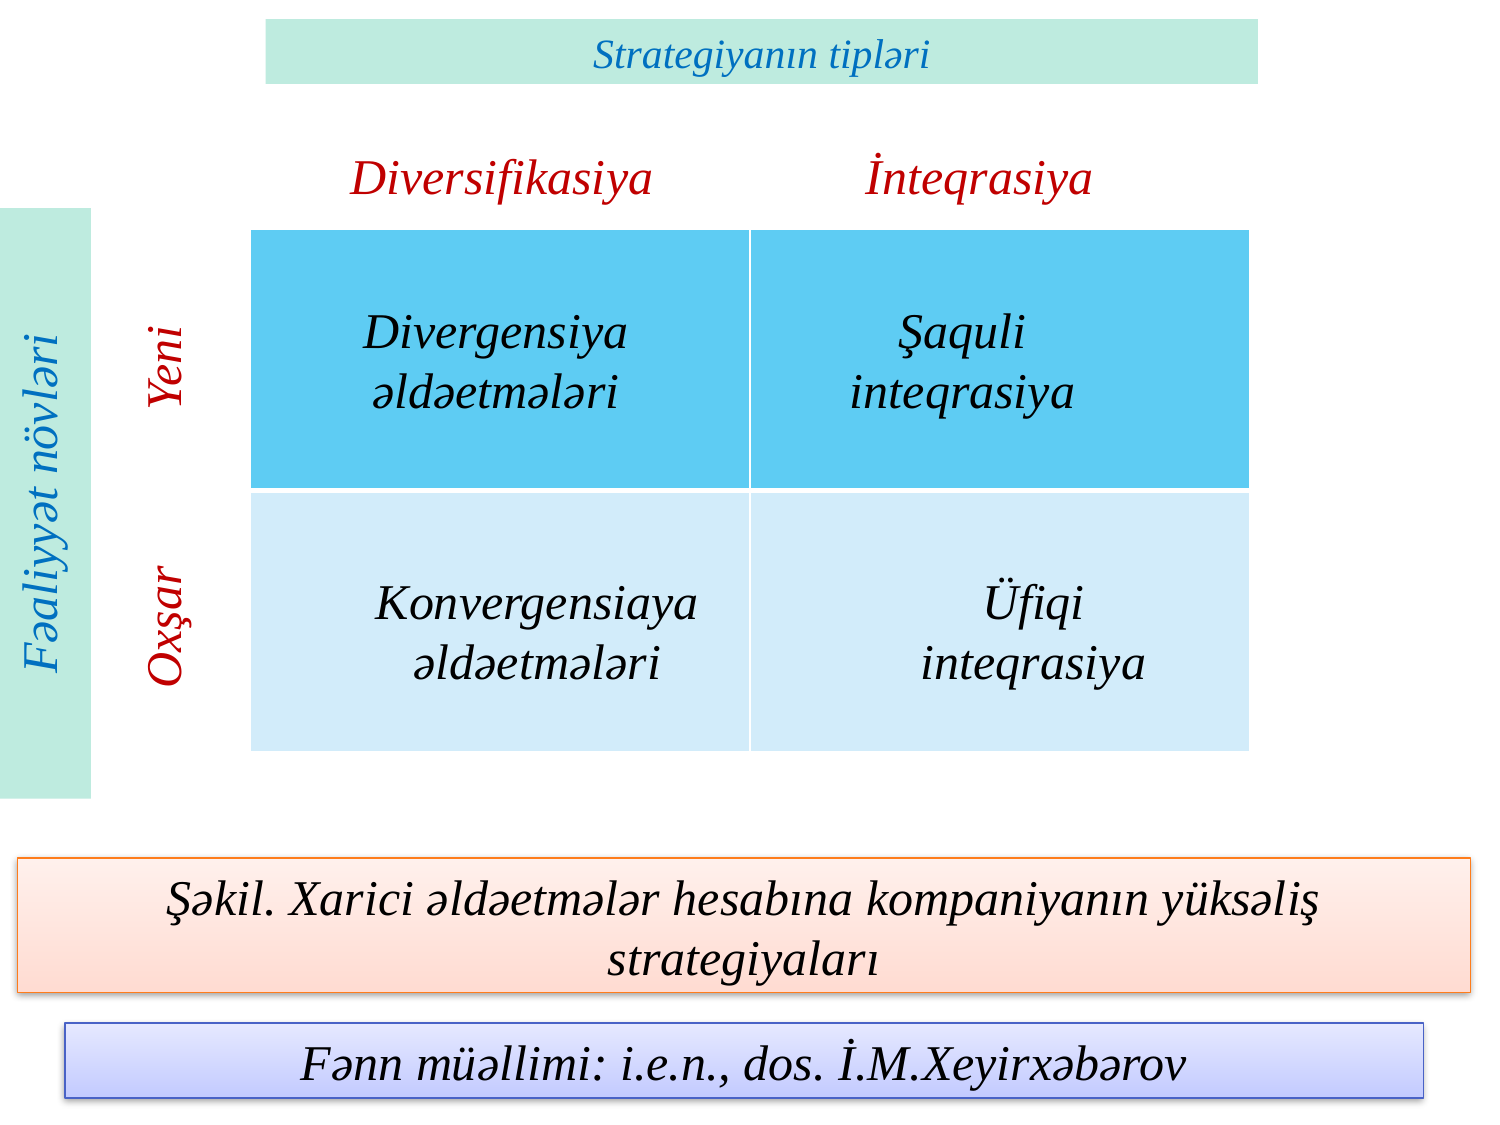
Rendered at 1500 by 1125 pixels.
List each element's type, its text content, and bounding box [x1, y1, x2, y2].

text_box Divergensiya əldəetmələri [301, 290, 691, 426]
text_box Konvergensiaya əldəetmələri [360, 562, 715, 698]
text_box Fəaliyyət növləri [0, 208, 91, 799]
table_cell [251, 493, 749, 751]
text_box İnteqrasiya [731, 137, 1228, 212]
text_box Şəkil. Xarici əldəetmələr hesabına kompaniyanın yüksəliş strategiyaları [17, 857, 1471, 993]
table_header [251, 230, 749, 488]
text_box Diversifikasiya [242, 137, 731, 212]
text_box Fənn müəllimi: i.e.n., dos. İ.M.Xeyirxəbərov [64, 1022, 1424, 1099]
text_box Şaquli inteqrasiya [820, 290, 1105, 426]
text_box Oxşar [123, 503, 215, 752]
text_box Yeni [123, 231, 215, 503]
table_header [751, 230, 1249, 488]
text_box Üfiqi inteqrasiya [891, 562, 1176, 698]
table_cell [751, 493, 1249, 751]
text_box Strategiyanın tipləri [265, 19, 1258, 84]
